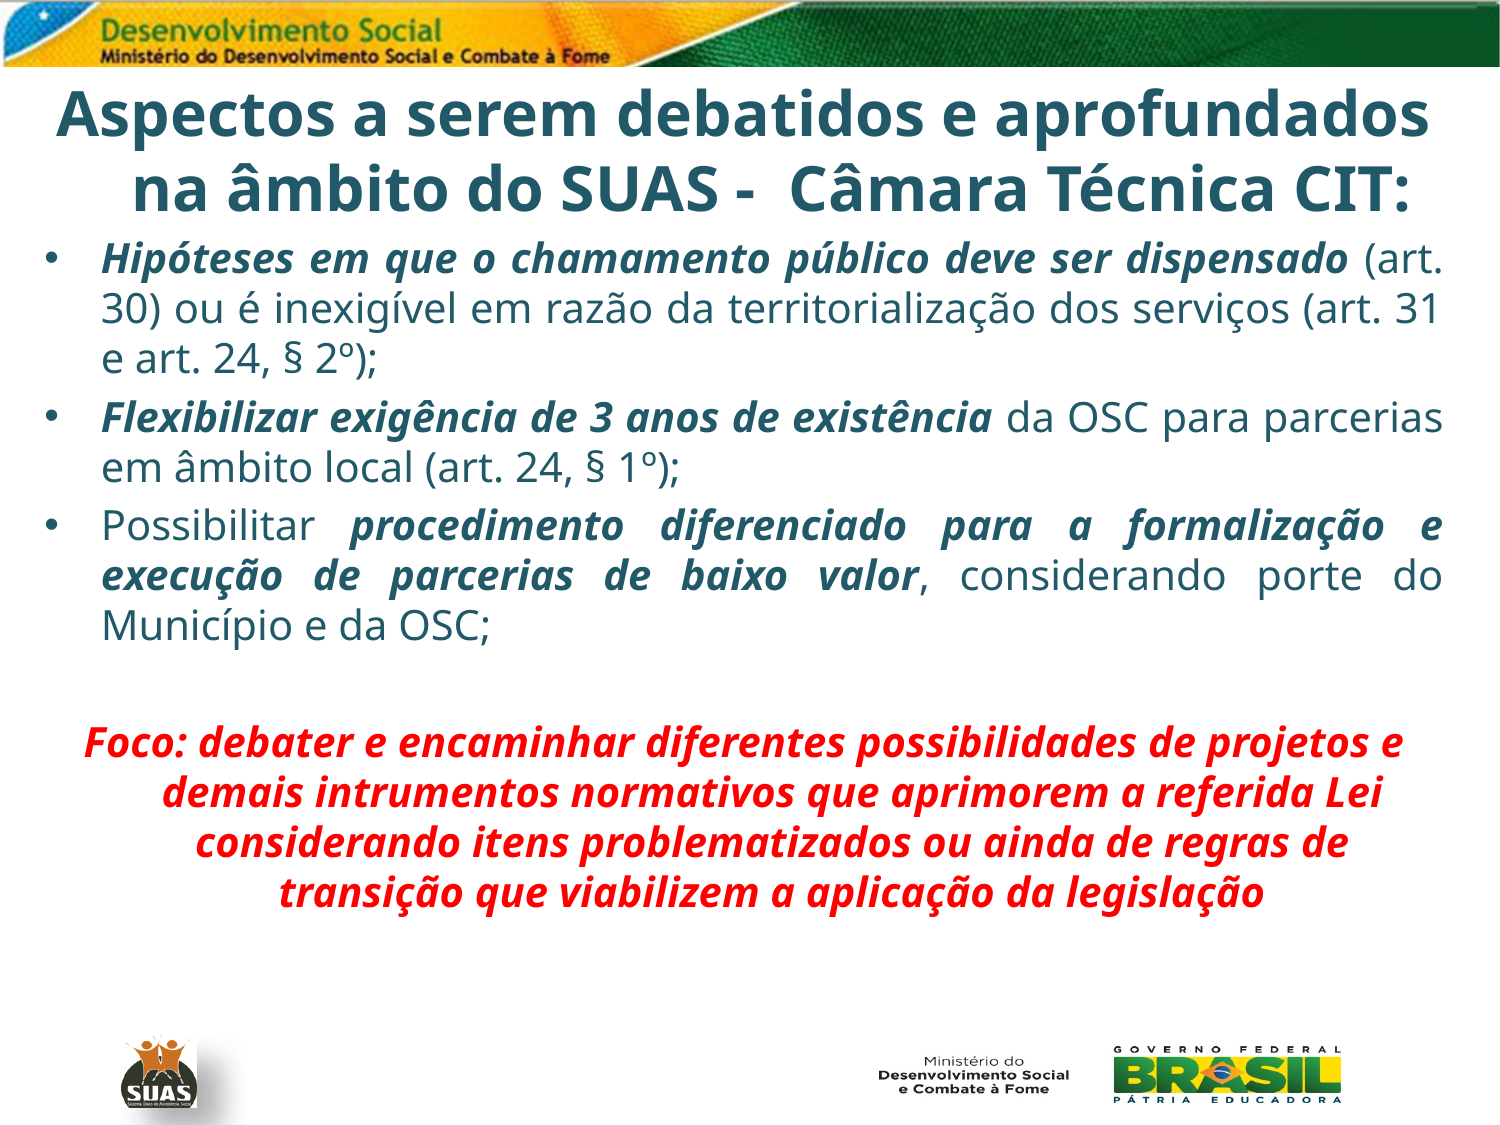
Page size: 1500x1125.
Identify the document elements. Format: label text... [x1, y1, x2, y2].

picture [121, 1034, 197, 1108]
picture [0, 0, 1500, 67]
picture [879, 1046, 1341, 1103]
list Aspectos a serem debatidos e aprofundados na âmbito do SUAS - Câmara Técnica CIT: Hipóteses em que o chamamento público deve ser dispensado (art. 30) ou é inexigível em razão da territorialização dos serviços (art. 31 e art. 24, § 2º); Flexibilizar exigência de 3 anos de existência da OSC para parcerias em âmbito local (art. 24, § 1º); Possibilitar procedimento diferenciado para a formalização e execução de parcerias de baixo valor, considerando porte do Município e da OSC; Foco: debater e encaminhar diferentes possibilidades de projetos e demais intrumentos normativos que aprimorem a referida Lei considerando itens problematizados ou ainda de regras de transição que viabilizem a aplicação da legislação [29, 66, 1459, 994]
